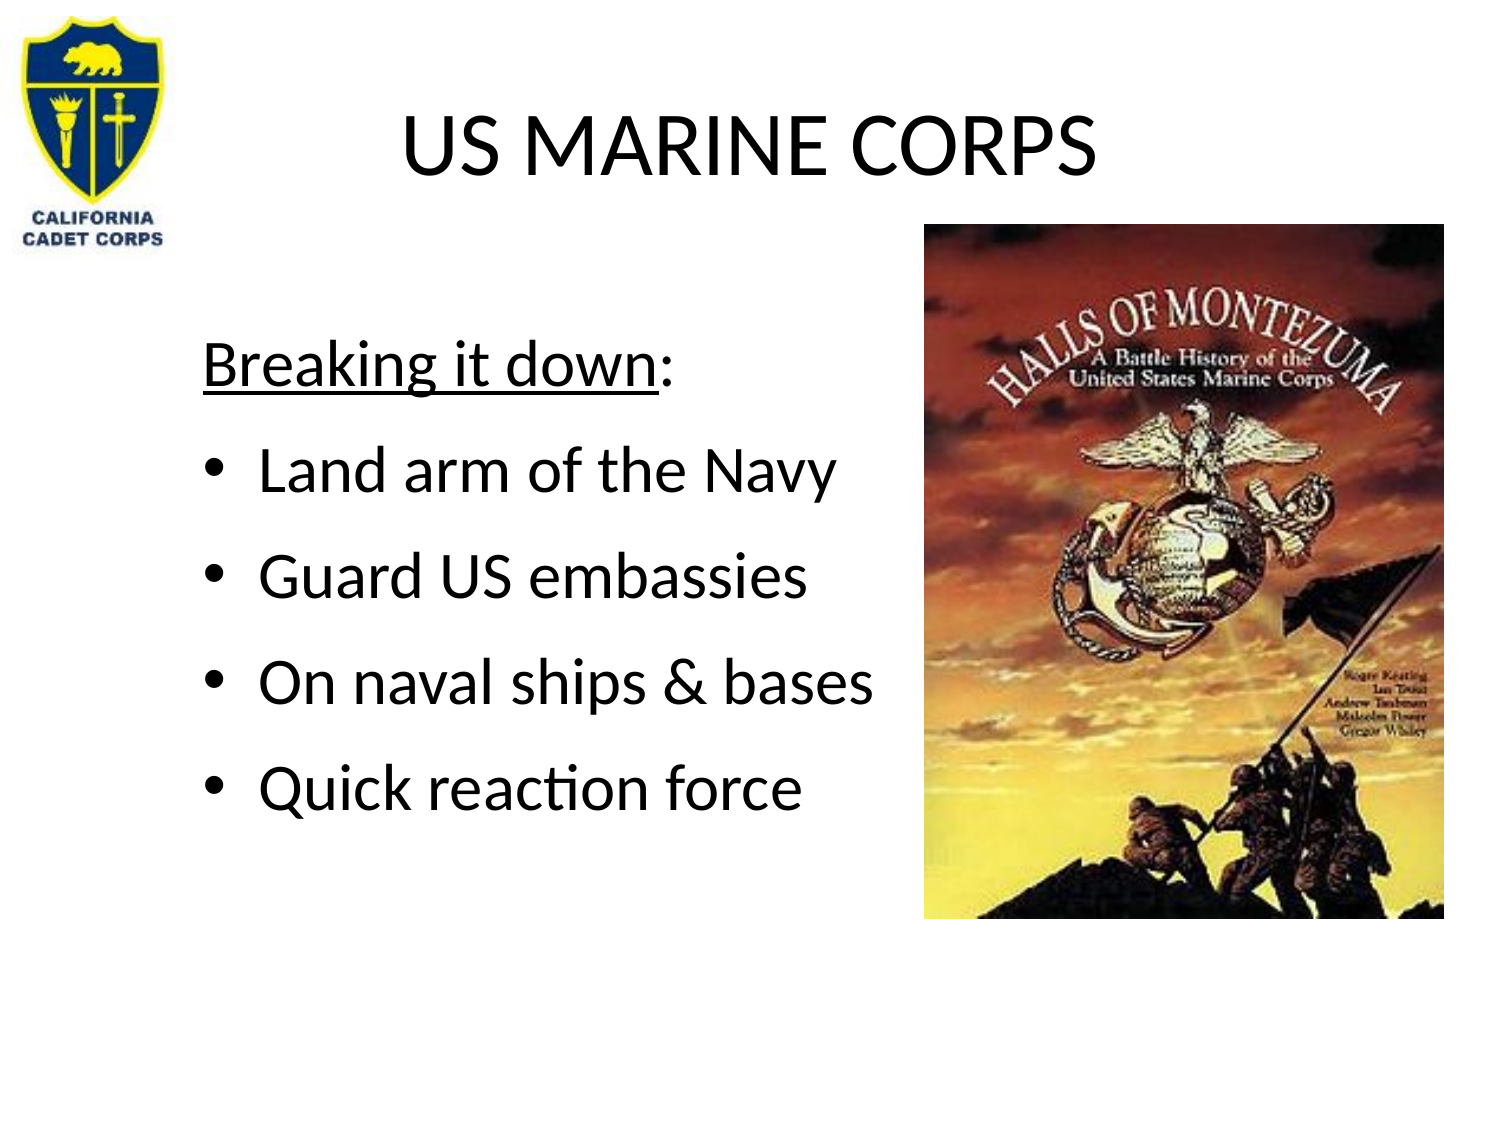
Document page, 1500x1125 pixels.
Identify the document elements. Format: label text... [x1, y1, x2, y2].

title US MARINE CORPS [162, 45, 1338, 233]
picture [924, 224, 1444, 919]
list Breaking it down: Land arm of the Navy Guard US embassies On naval ships & bases Quick reaction force [187, 312, 1396, 972]
picture [0, 16, 186, 261]
